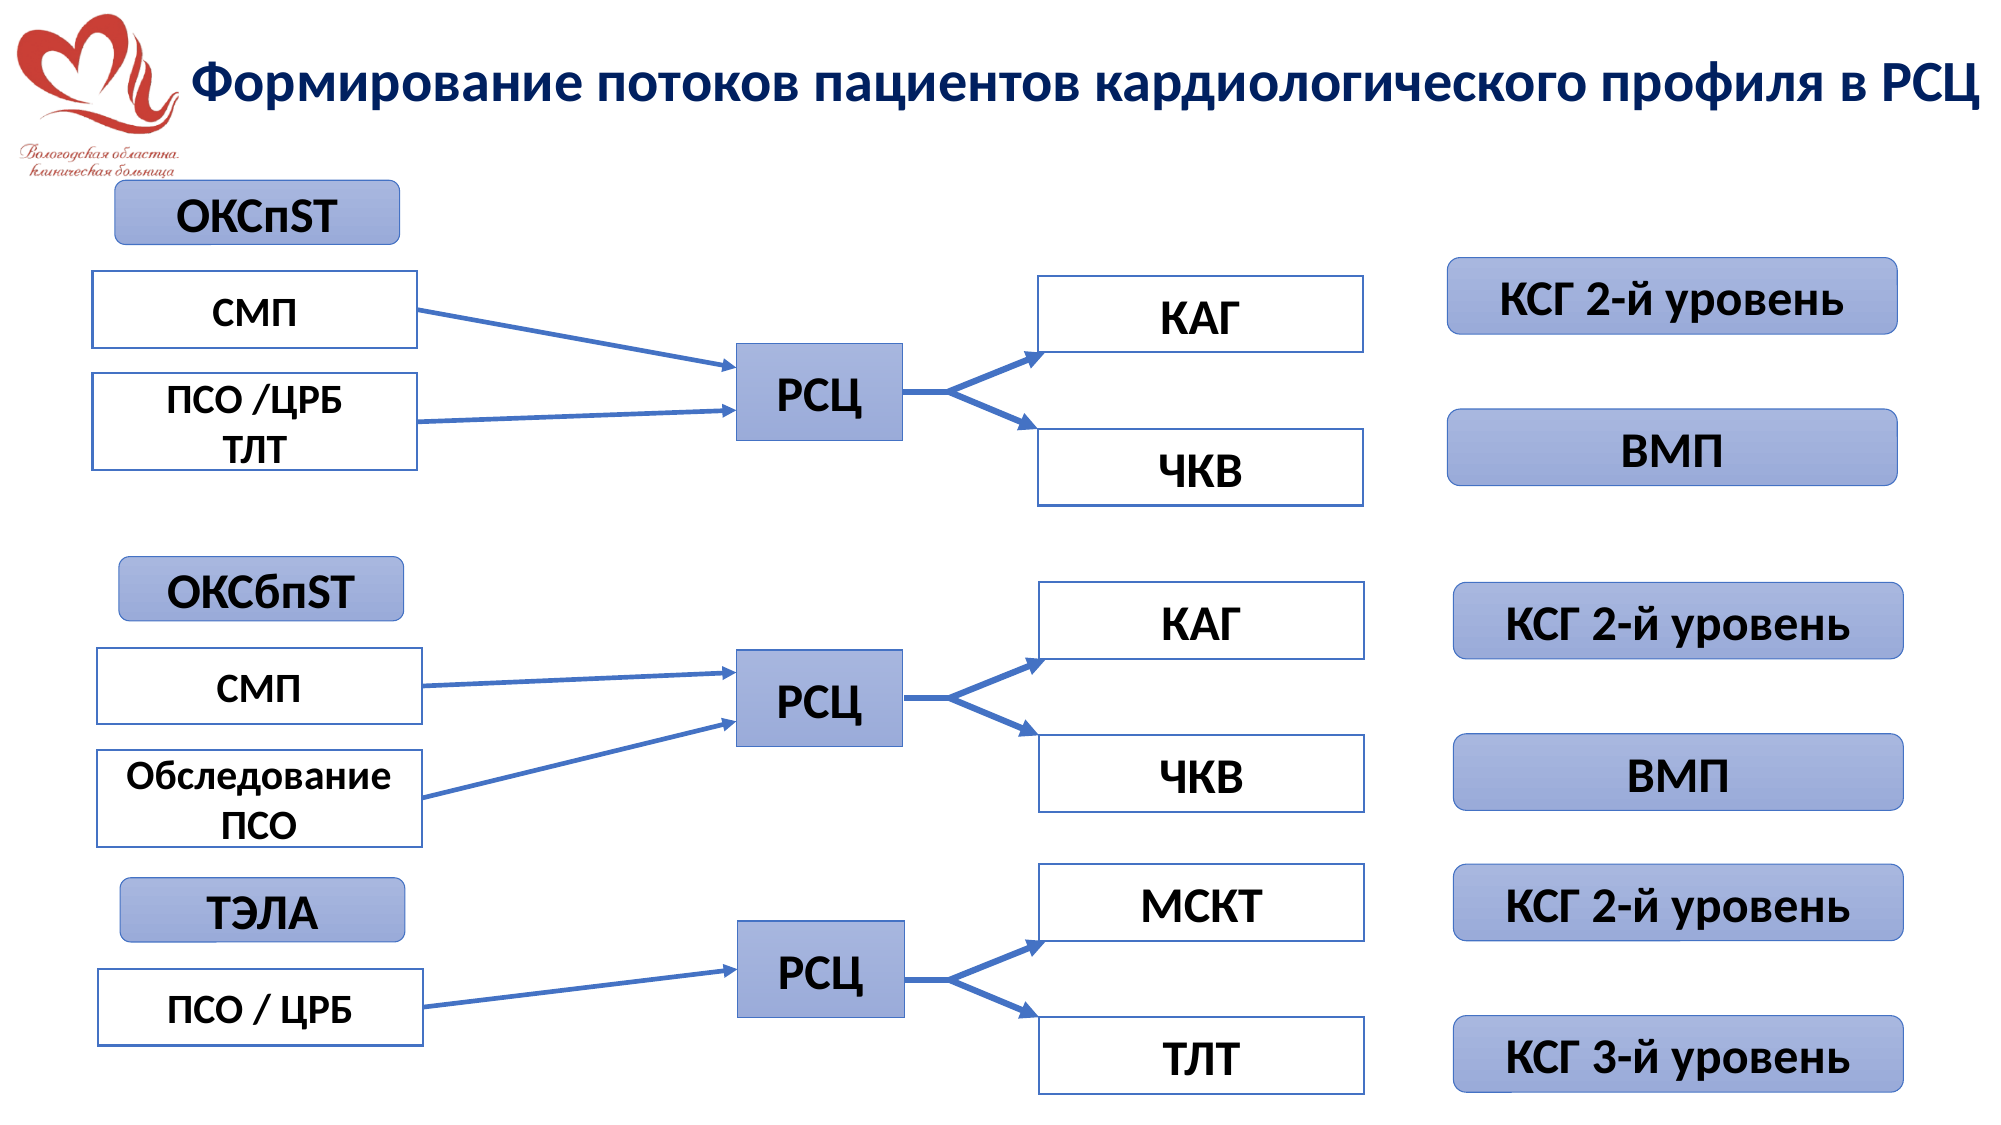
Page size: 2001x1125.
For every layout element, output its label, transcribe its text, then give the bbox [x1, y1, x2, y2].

picture [14, 11, 179, 181]
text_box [92, 180, 1904, 1094]
text_box Формирование потоков пациентов кардиологического профиля в РСЦ [179, 35, 2000, 121]
